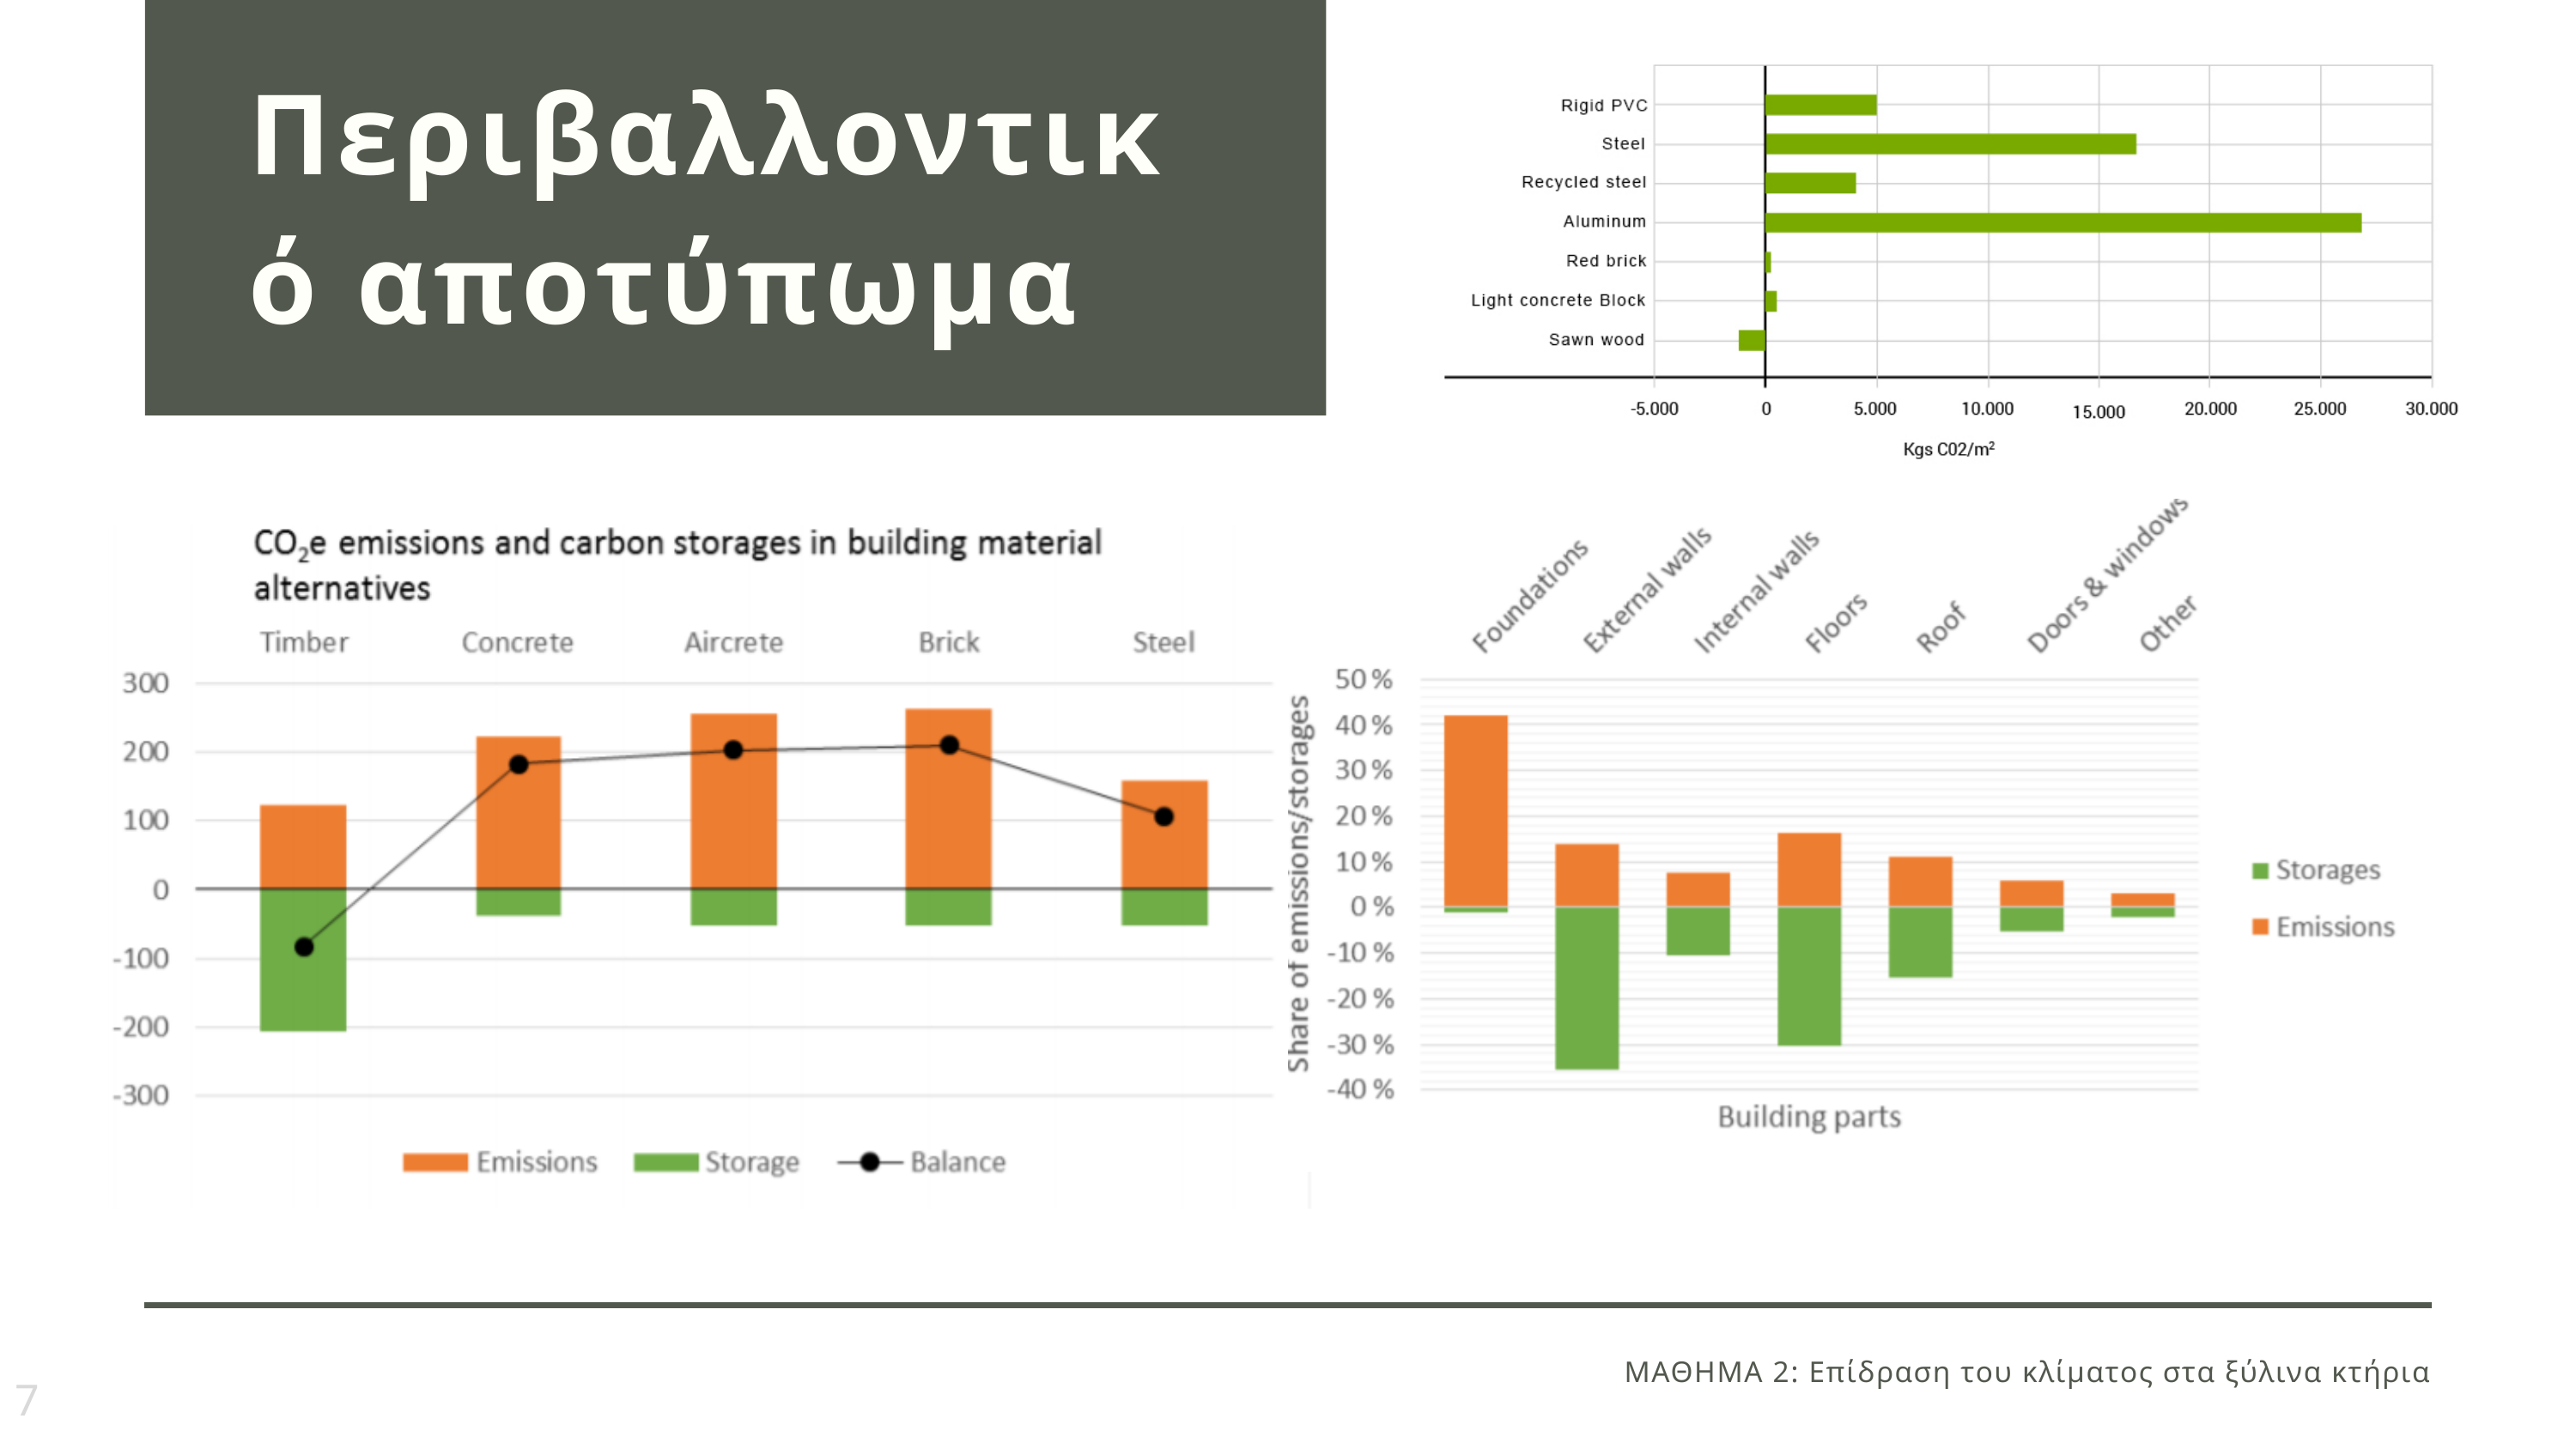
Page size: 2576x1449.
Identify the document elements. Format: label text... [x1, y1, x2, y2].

text_box ΜΑΘΗΜΑ 2: Επίδραση του κλίματος στα ξύλινα κτήρια [1359, 1348, 2432, 1389]
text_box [144, 0, 1327, 416]
slide_number 7 [2, 1376, 303, 1428]
text_box [144, 1302, 2432, 1308]
picture [106, 498, 2433, 1210]
picture [1429, 46, 2472, 481]
